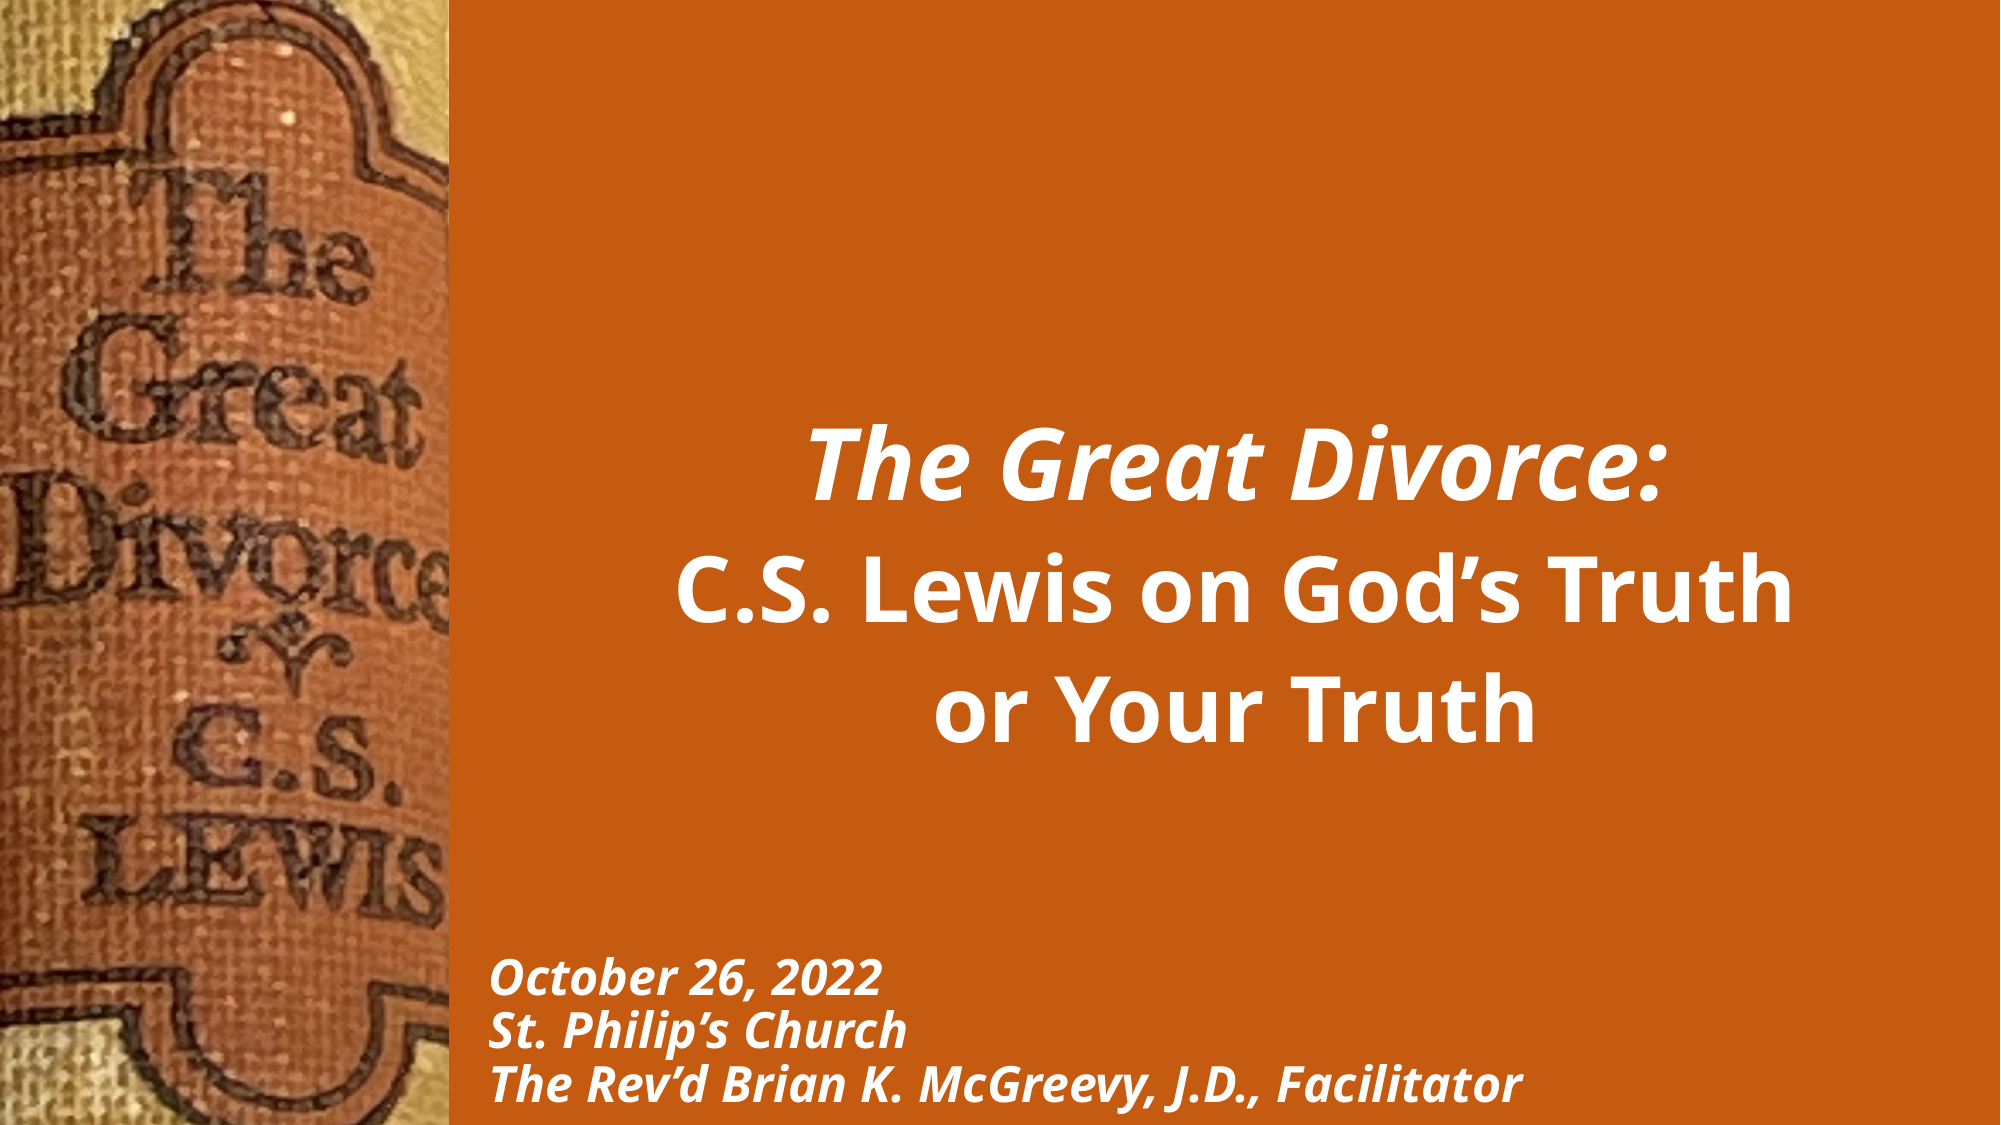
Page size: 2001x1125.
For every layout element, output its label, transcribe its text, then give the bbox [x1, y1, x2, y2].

subtitle The Great Divorce: C.S. Lewis on God’s Truth or Your Truth [472, 325, 2000, 863]
title October 26, 2022 St. Philip’s Church The Rev’d Brian K. McGreevy, J.D., Facilitator [449, 0, 1552, 1122]
picture [0, 0, 449, 1125]
